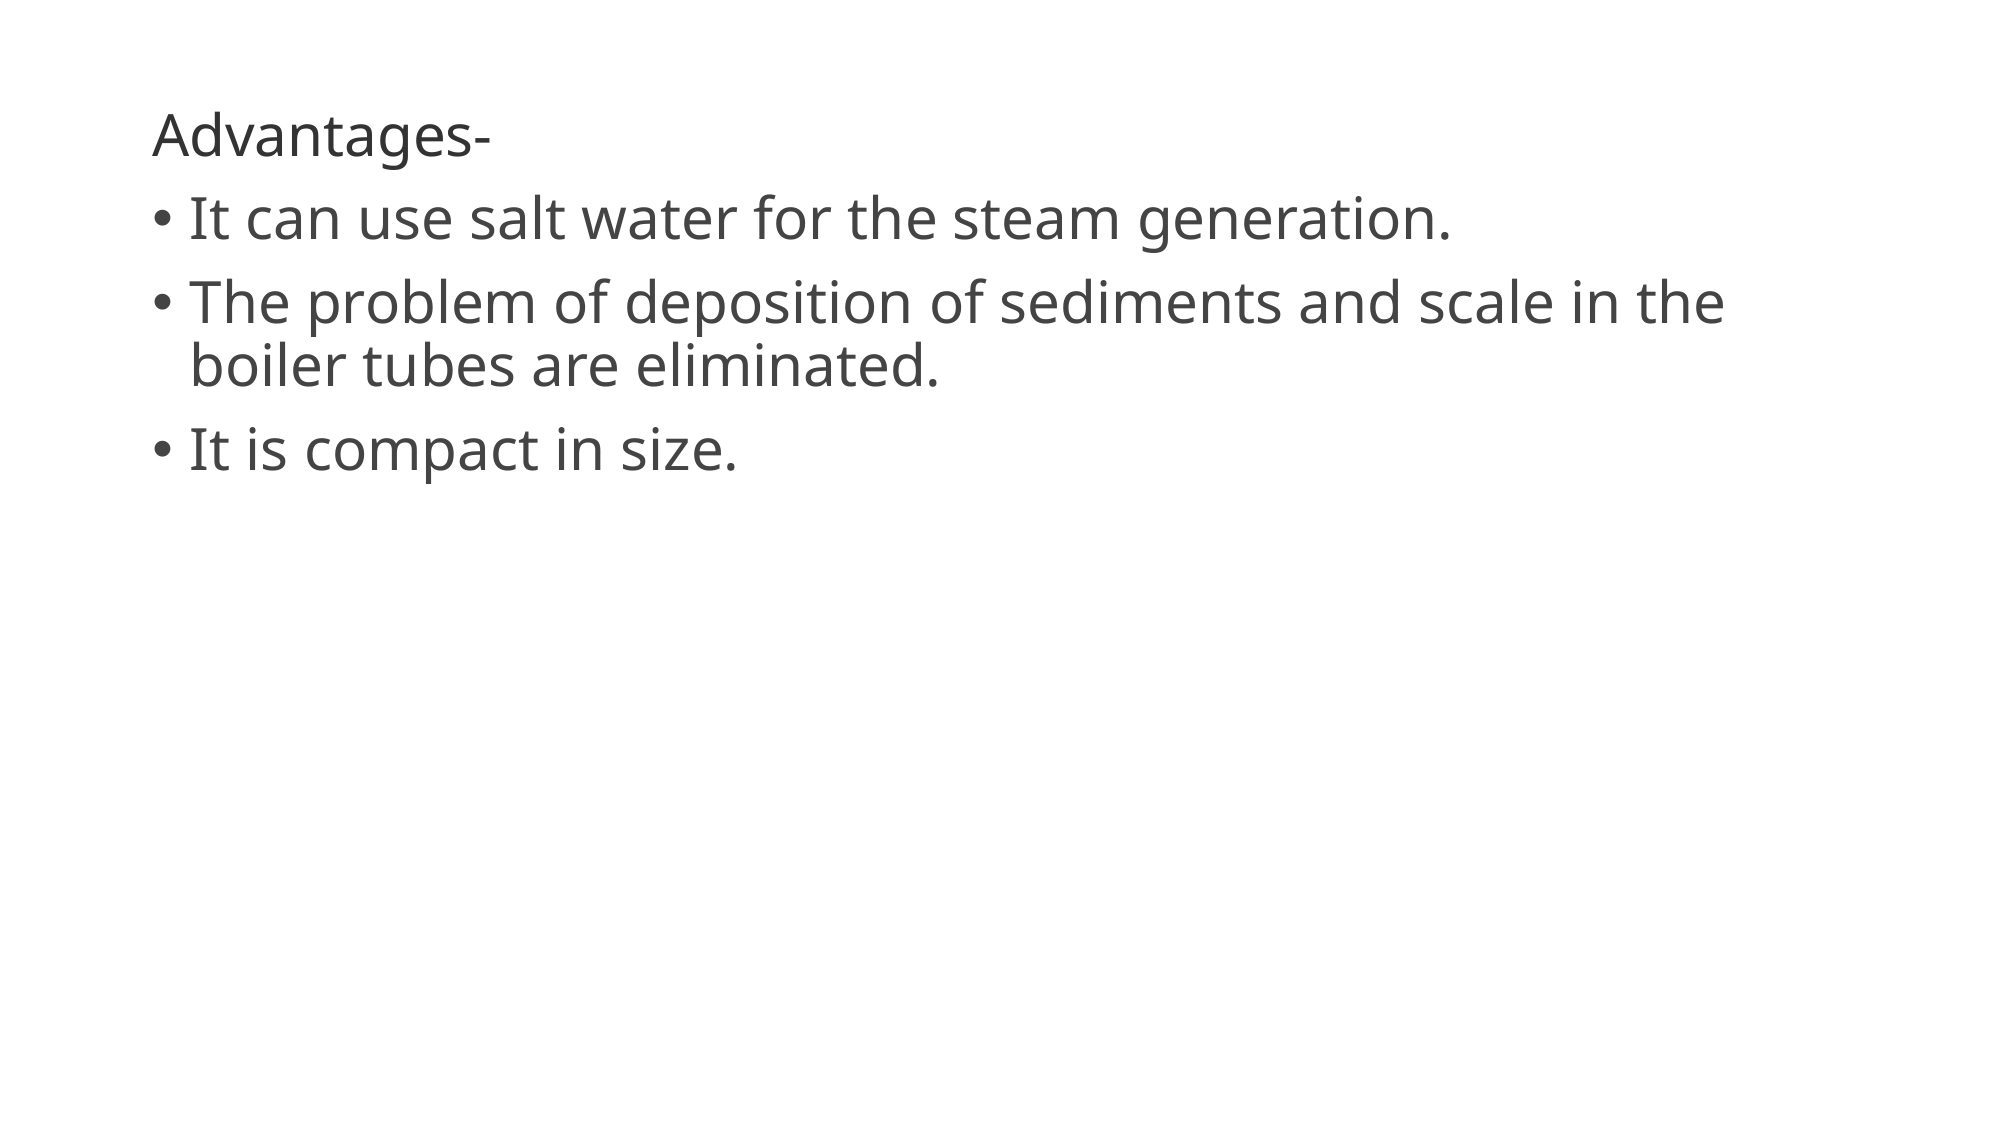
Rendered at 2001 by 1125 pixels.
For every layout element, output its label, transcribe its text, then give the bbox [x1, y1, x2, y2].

list Advantages- It can use salt water for the steam generation. The problem of deposition of sediments and scale in the boiler tubes are eliminated. It is compact in size. [137, 98, 1863, 1027]
